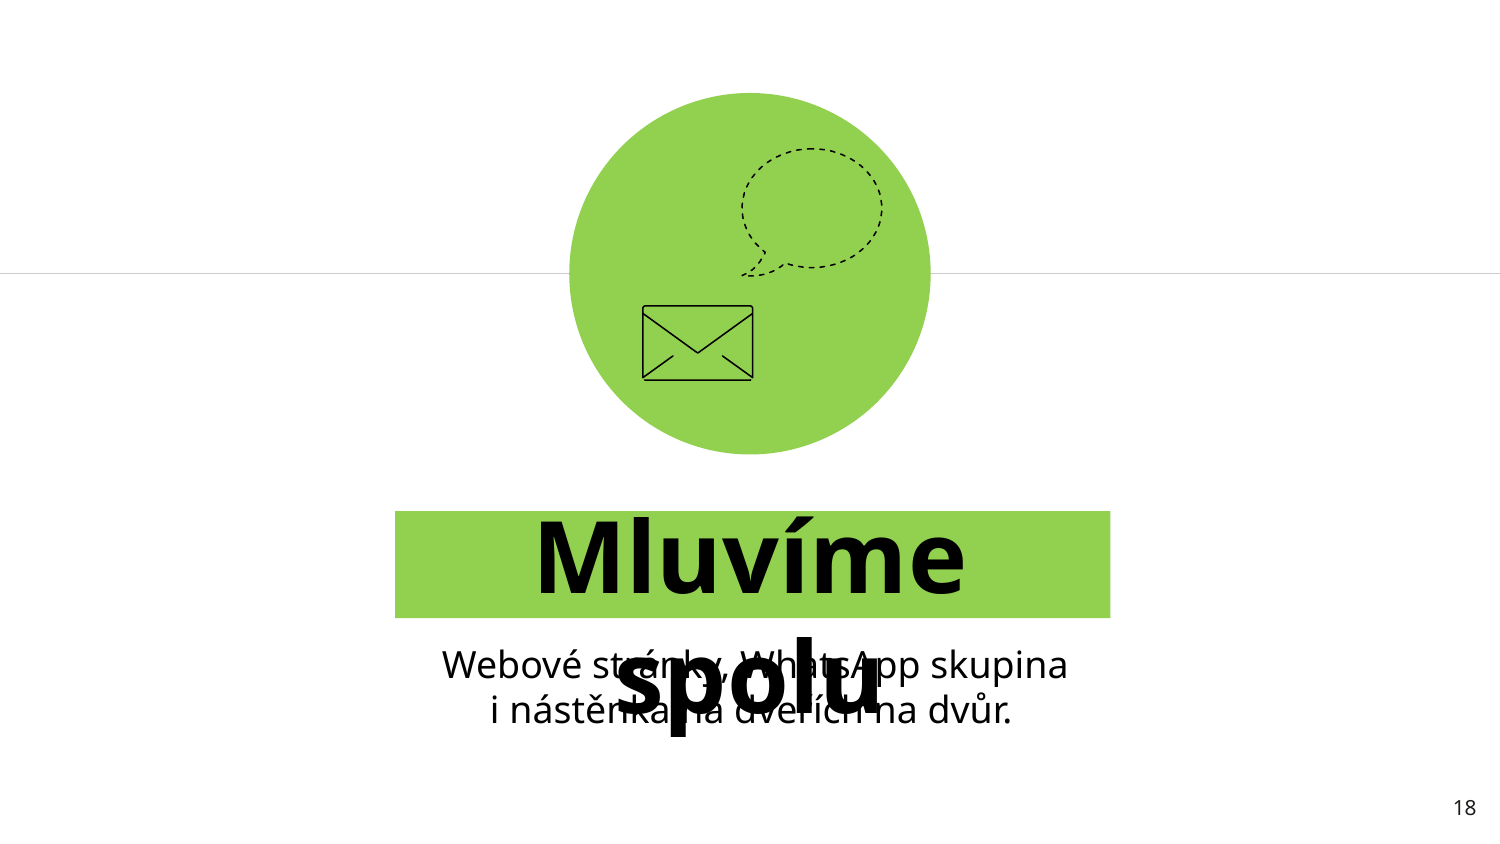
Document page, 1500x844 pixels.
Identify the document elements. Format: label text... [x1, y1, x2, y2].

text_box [642, 305, 753, 381]
text_box [569, 92, 931, 273]
text_box [569, 283, 931, 455]
slide_number ‹#› [1401, 779, 1492, 844]
text_box Mluvíme spolu [372, 485, 1128, 623]
text_box Webové stránky, WhatsApp skupina i nástěnka na dveřích na dvůr. [385, 633, 1136, 740]
